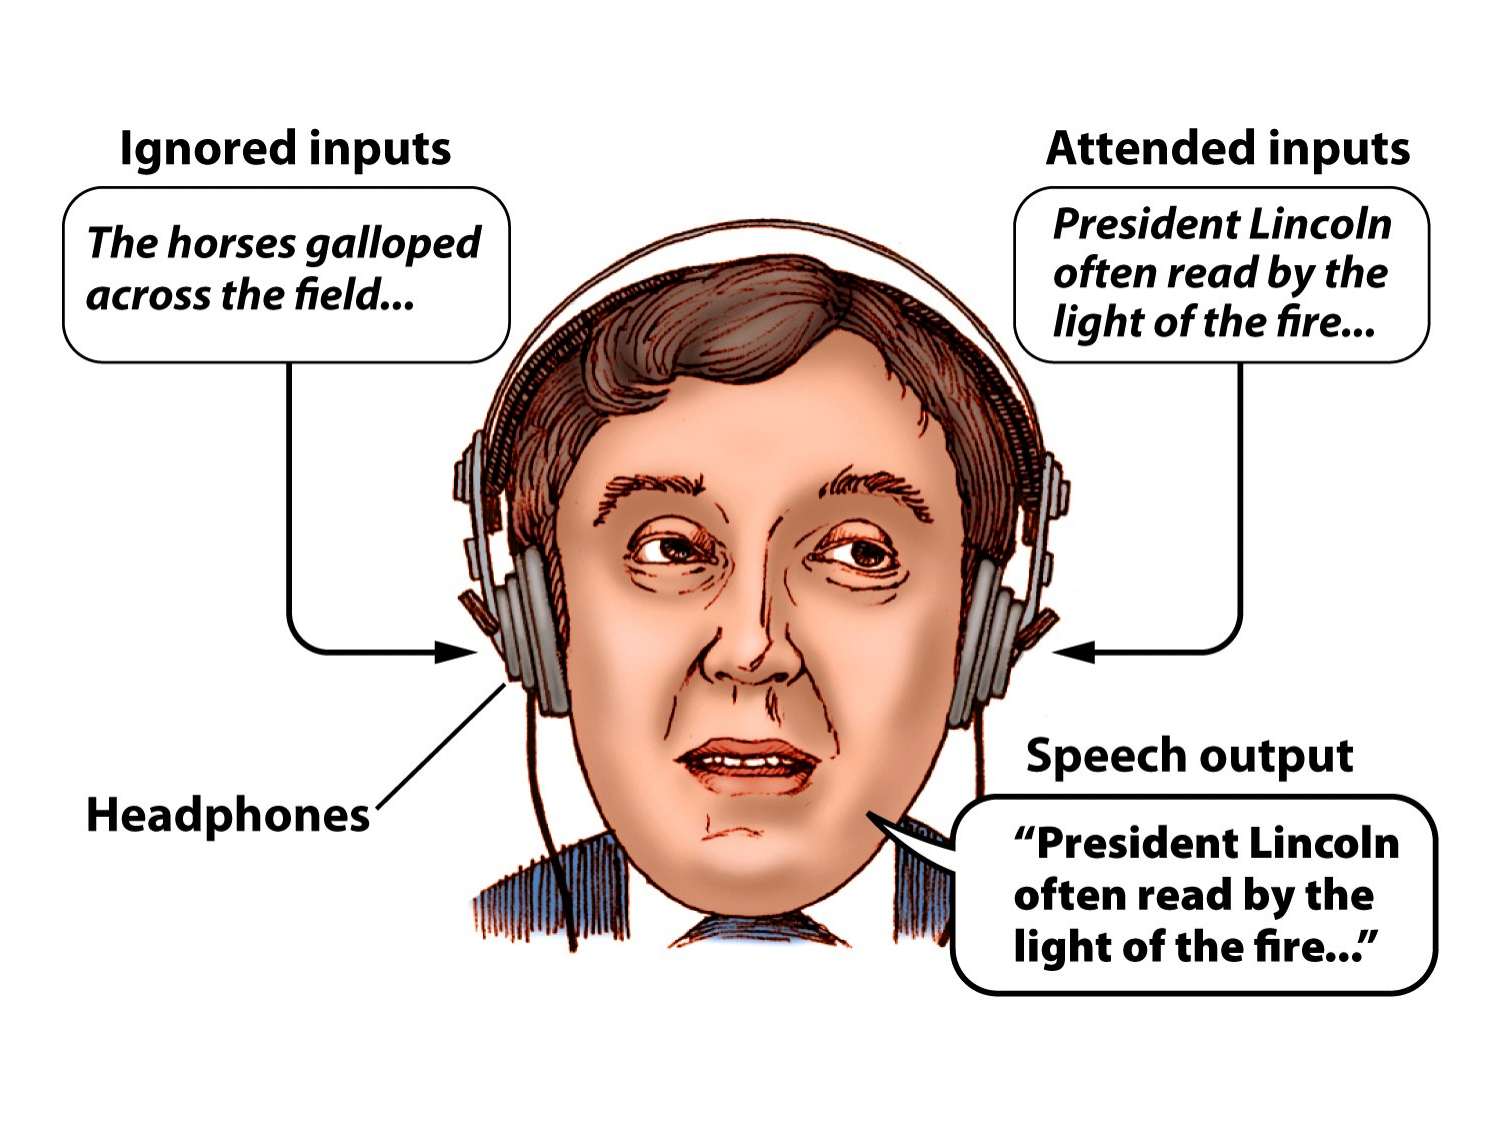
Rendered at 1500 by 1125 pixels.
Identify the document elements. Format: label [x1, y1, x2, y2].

picture [49, 112, 1450, 1013]
